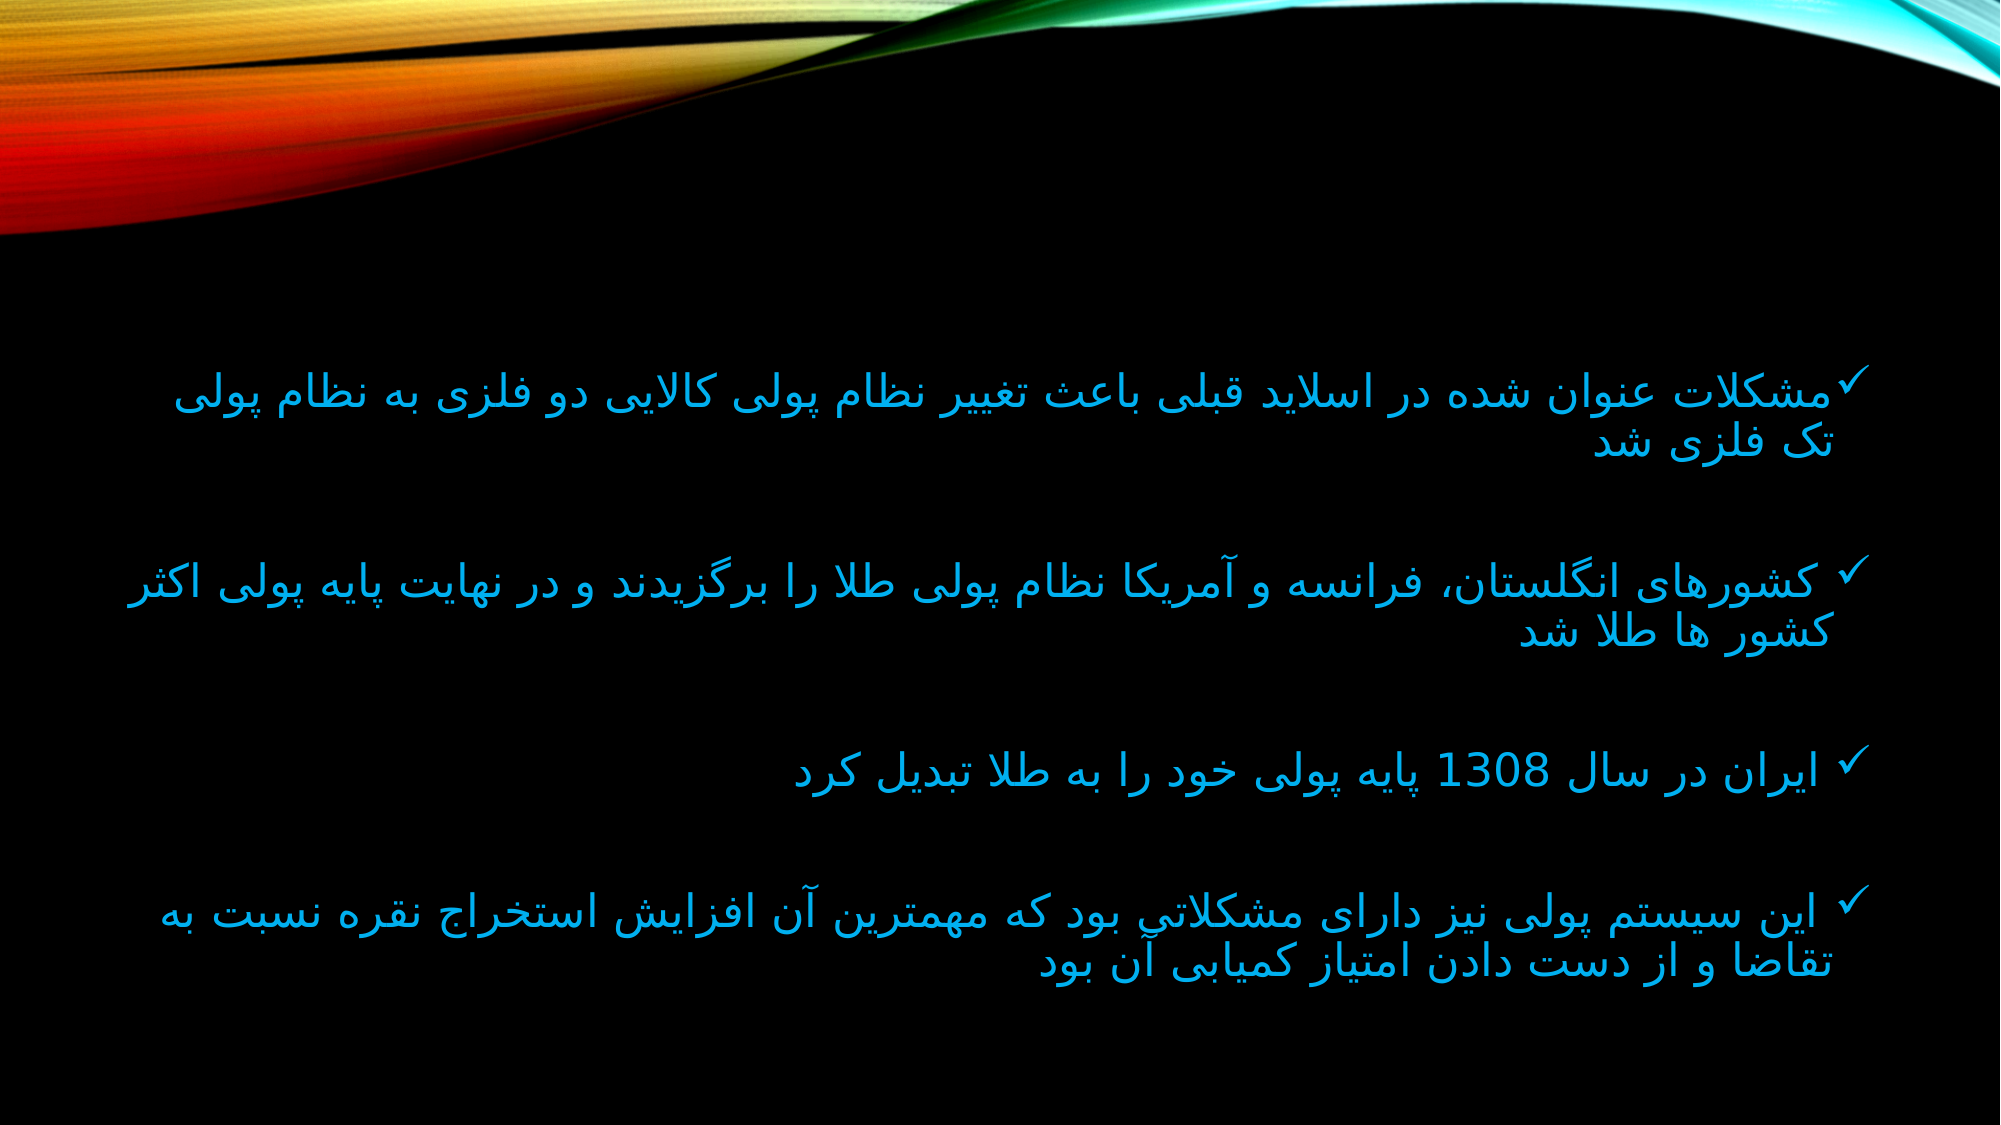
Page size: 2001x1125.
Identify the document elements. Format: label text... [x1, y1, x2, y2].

picture [0, 0, 2000, 237]
list مشکلات عنوان شده در اسلاید قبلی باعث تغییر نظام پولی کالایی دو فلزی به نظام پولی تک فلزی شد کشورهای انگلستان، فرانسه و آمریکا نظام پولی طلا را برگزیدند و در نهایت پایه پولی اکثر کشور ها طلا شد ایران در سال 1308 پایه پولی خود را به طلا تبدیل کرد این سیستم پولی نیز دارای مشکلاتی بود که مهمترین آن افزایش استخراج نقره نسبت به تقاضا و از دست دادن امتیاز کمیابی آن بود [112, 360, 1888, 1021]
